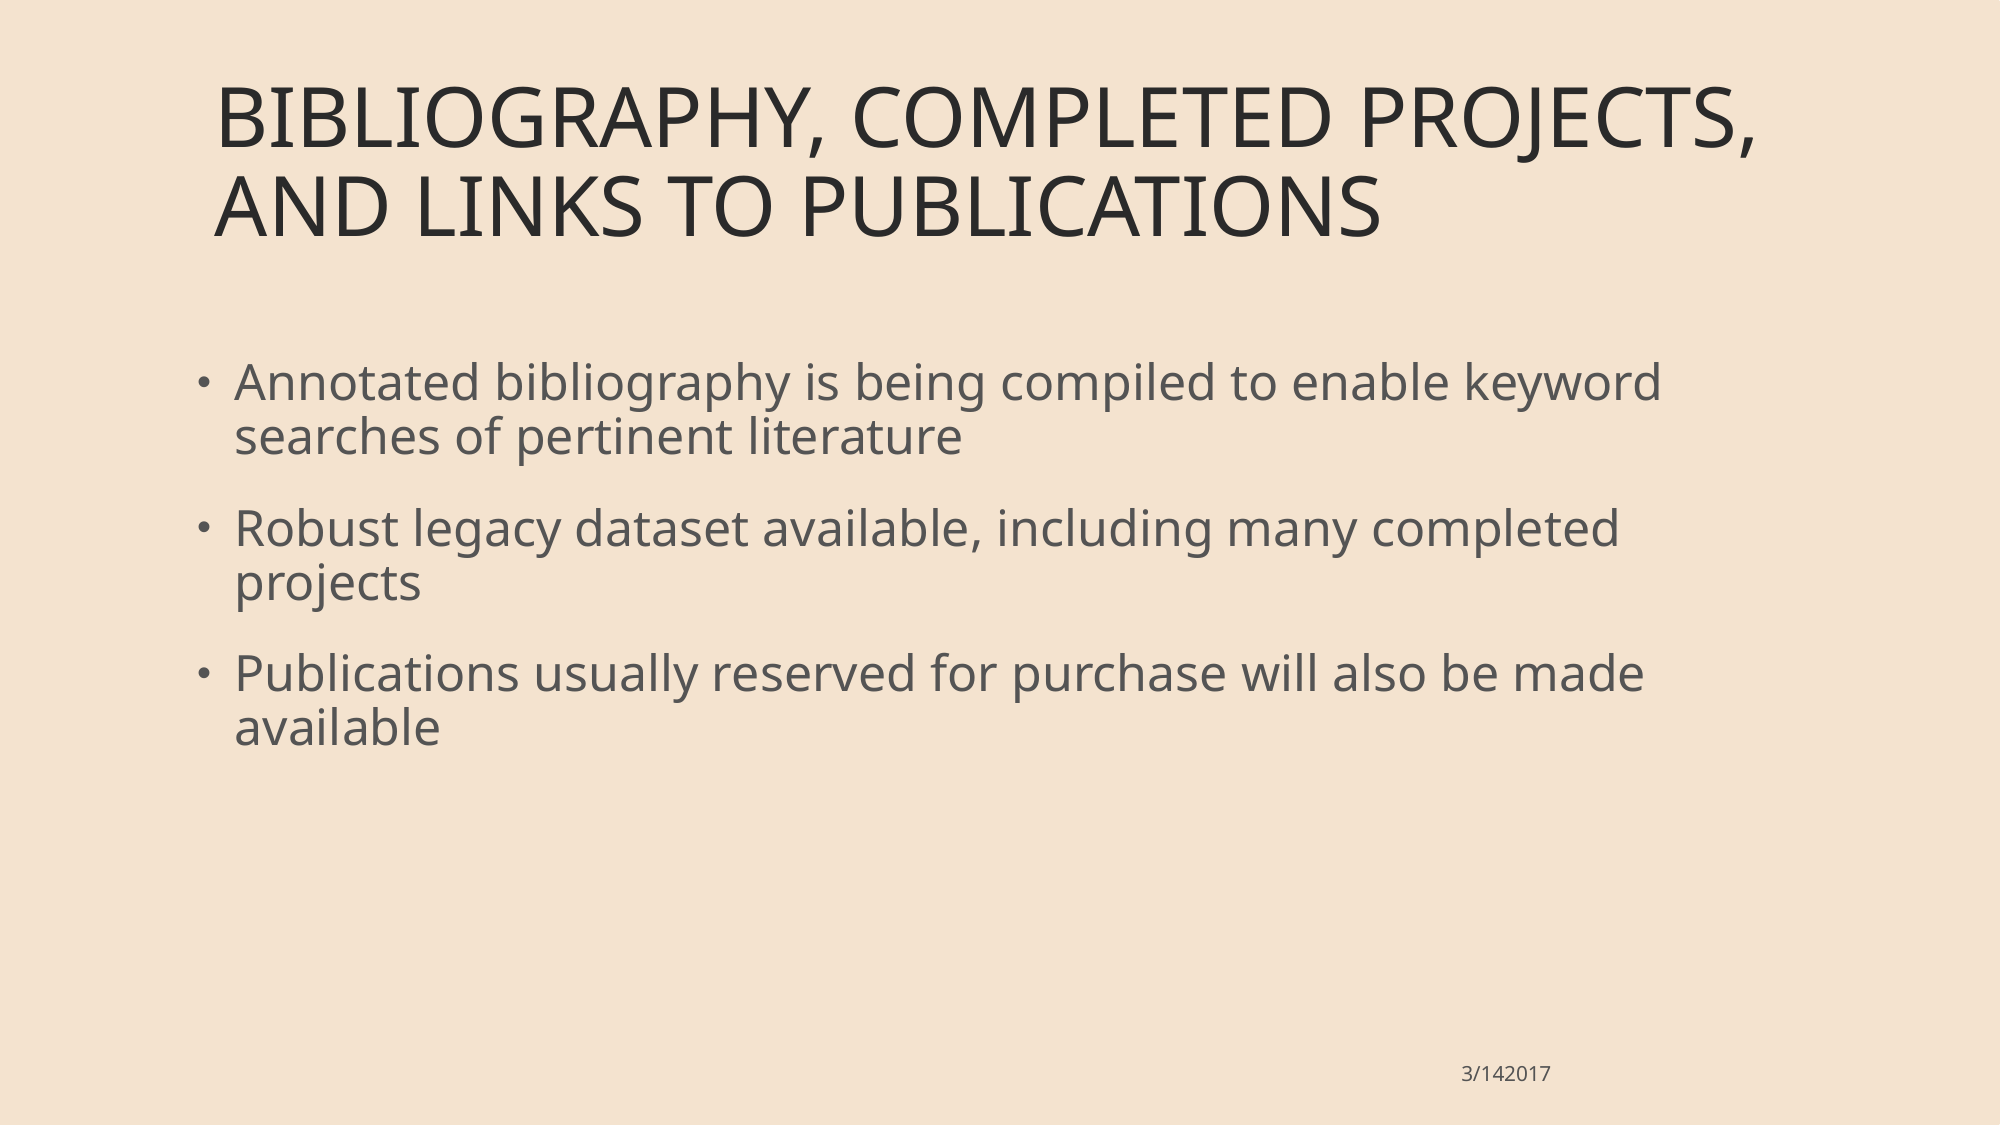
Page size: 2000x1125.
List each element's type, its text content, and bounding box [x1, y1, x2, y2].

slide_number 3/142017 [1337, 1057, 1567, 1088]
title Bibliography, Completed Projects, and links to publications [199, 45, 1800, 263]
text_box Annotated bibliography is being compiled to enable keyword searches of pertinent literature Robust legacy dataset available, including many completed projects Publications usually reserved for purchase will also be made available [174, 350, 1775, 1063]
